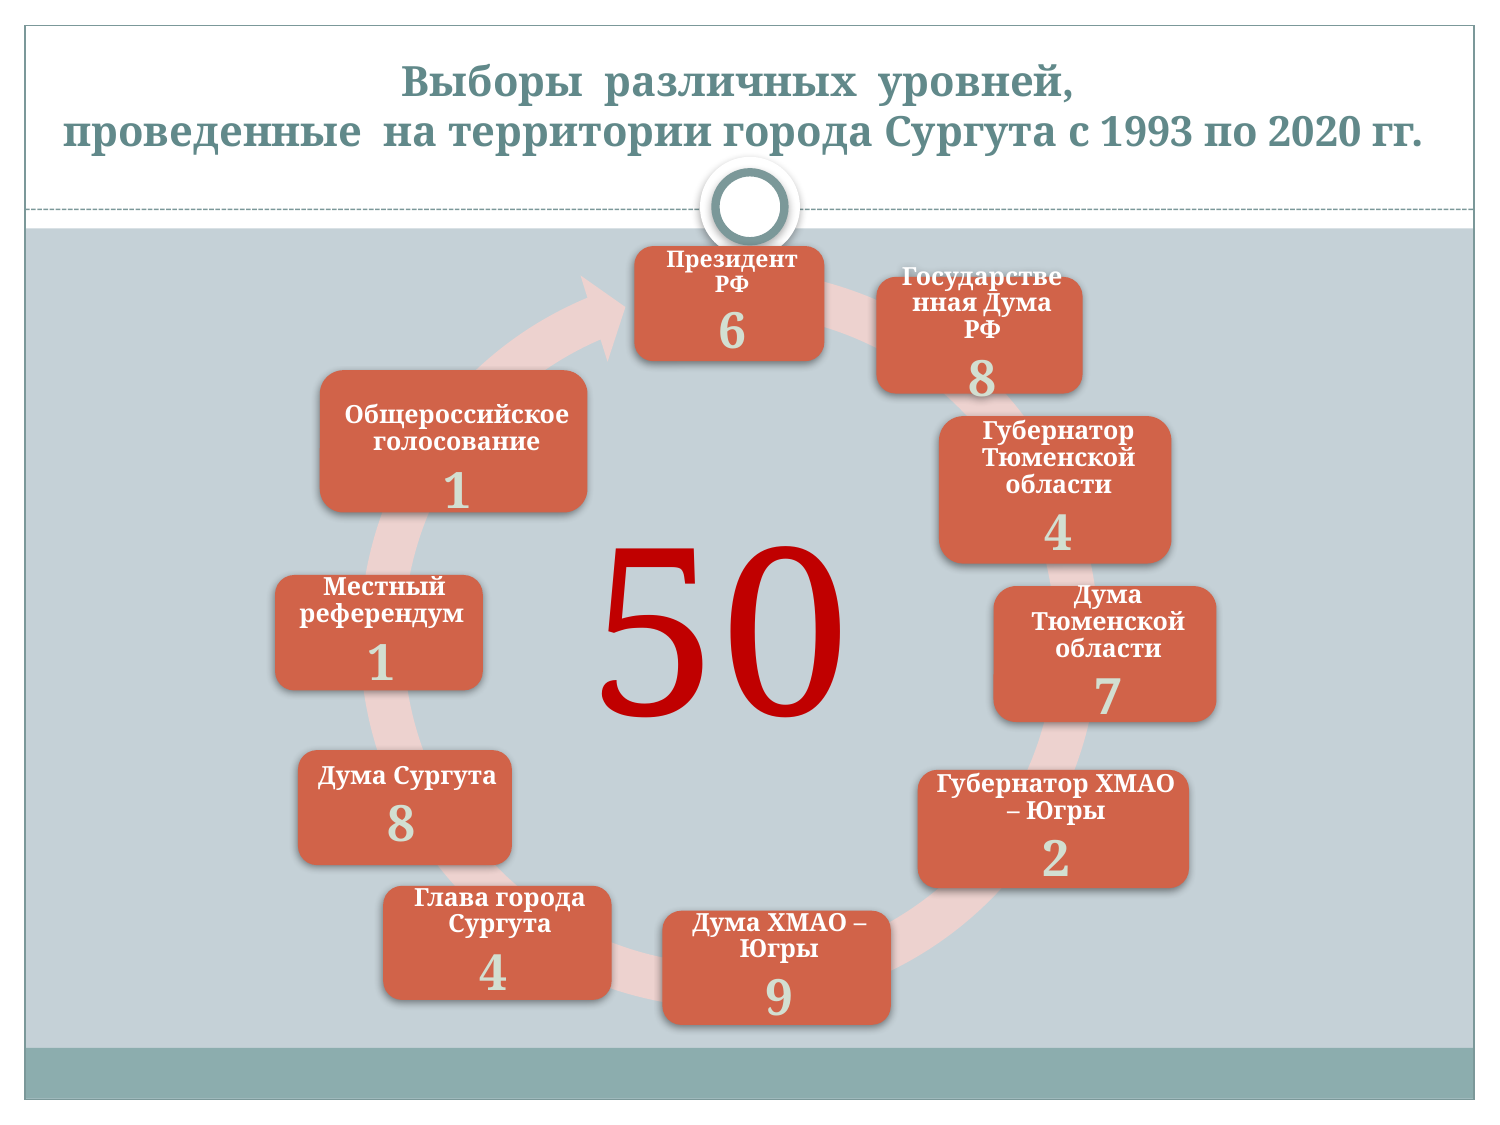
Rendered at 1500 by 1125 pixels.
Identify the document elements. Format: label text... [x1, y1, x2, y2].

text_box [87, 262, 1401, 1026]
title Выборы различных уровней, проведенные на территории города Сургута с 1993 по 2020 гг. [24, 24, 1463, 163]
